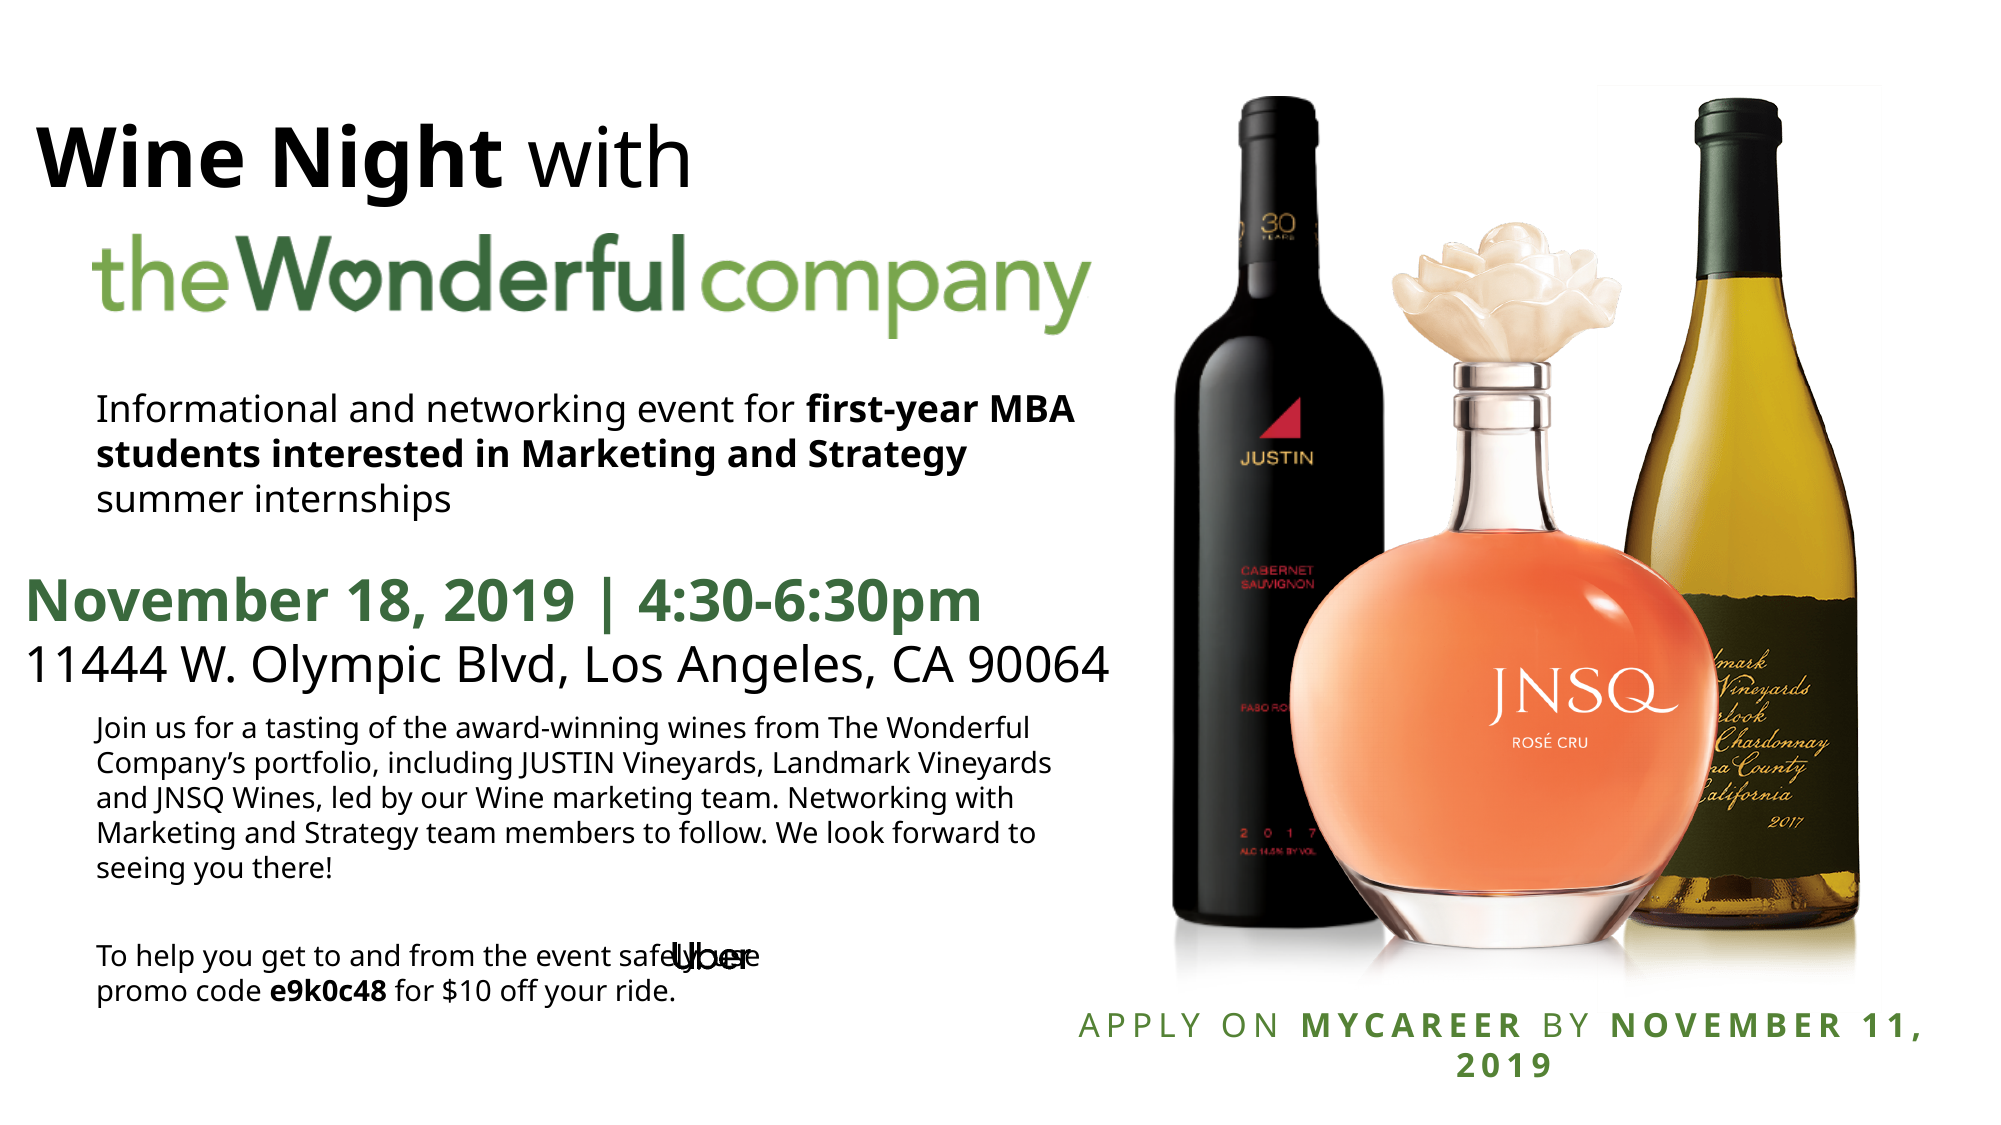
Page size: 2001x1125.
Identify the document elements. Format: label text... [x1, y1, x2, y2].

picture [672, 933, 751, 978]
text_box November 18, 2019 | 4:30-6:30pm 11444 W. Olympic Blvd, Los Angeles, CA 90064 [10, 555, 1054, 701]
text_box Informational and networking event for first-year MBA students interested in Marketing and Strategy summer internships [81, 377, 1054, 528]
picture [92, 233, 1054, 339]
text_box Join us for a tasting of the award-winning wines from The Wonderful Company’s portfolio, including JUSTIN Vineyards, Landmark Vineyards and JNSQ Wines, led by our Wine marketing team. Networking with Marketing and Strategy team members to follow. We look forward to seeing you there! [81, 701, 1054, 892]
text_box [1054, 70, 1884, 1079]
text_box Wine Night with [21, 97, 711, 212]
text_box To help you get to and from the event safely, use promo code e9k0c48 for $10 off your ride. [81, 930, 906, 1015]
text_box APPLY ON MYCAREER BY NOVEMBER 11, 2019 [1062, 997, 1945, 1092]
